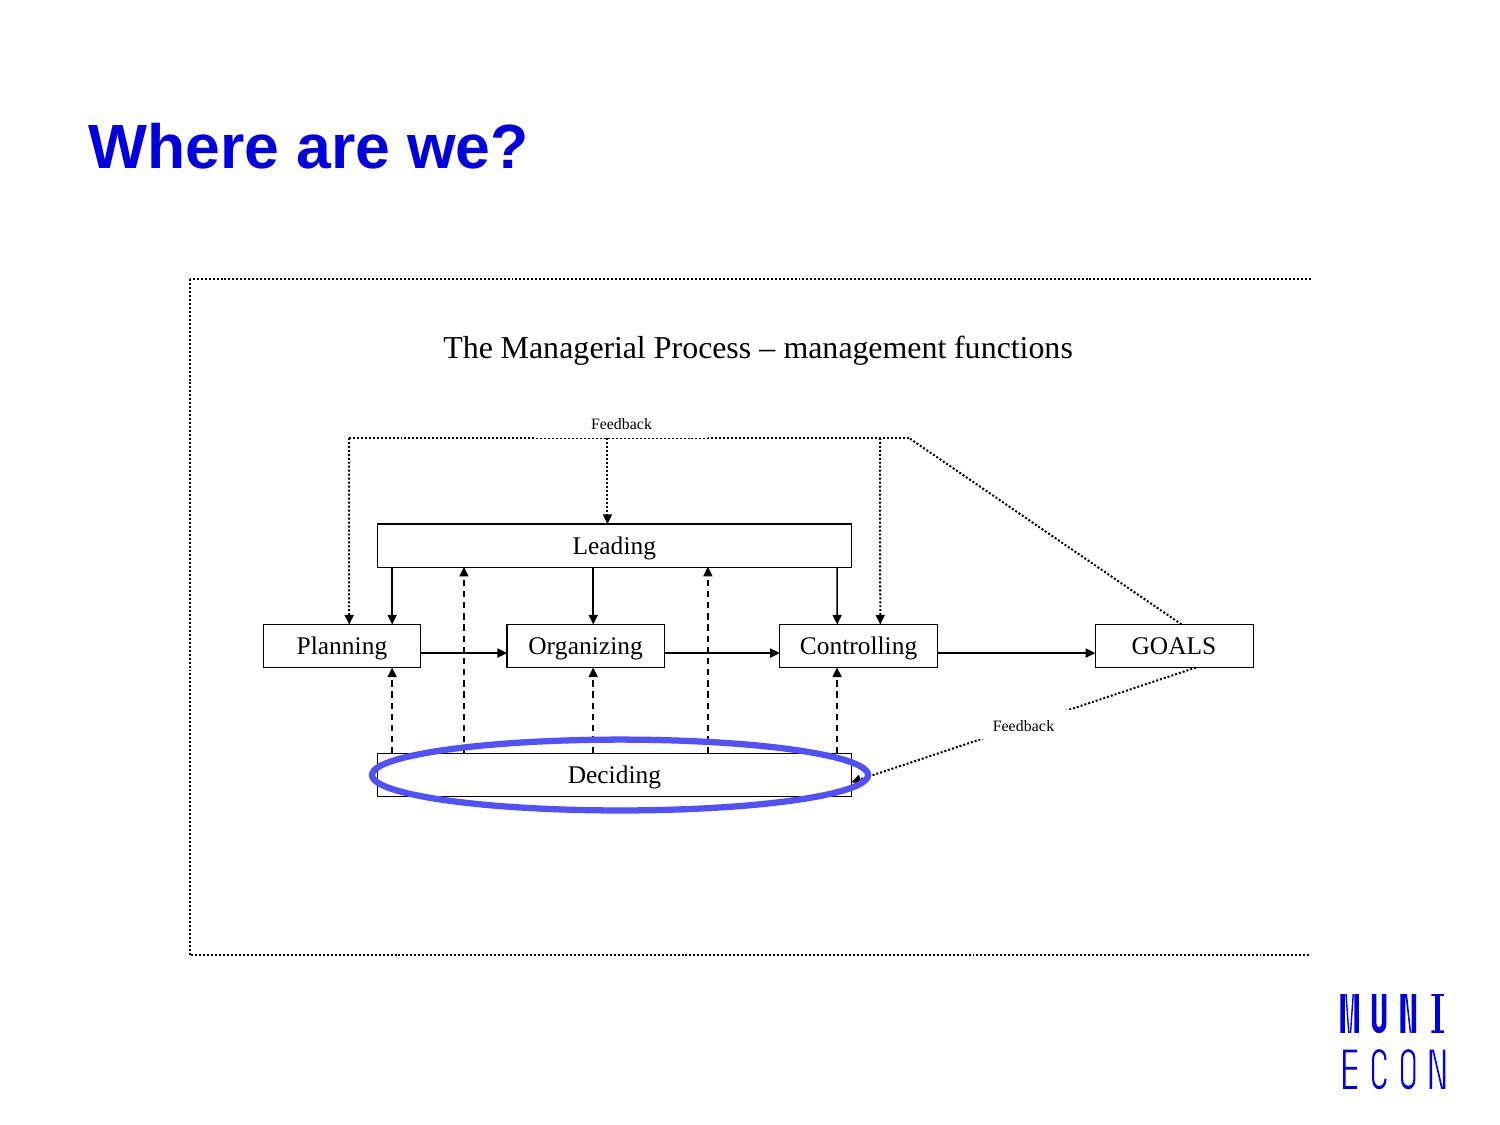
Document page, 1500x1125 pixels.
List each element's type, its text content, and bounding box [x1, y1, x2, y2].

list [188, 277, 1312, 958]
title Where are we? [88, 118, 1412, 193]
